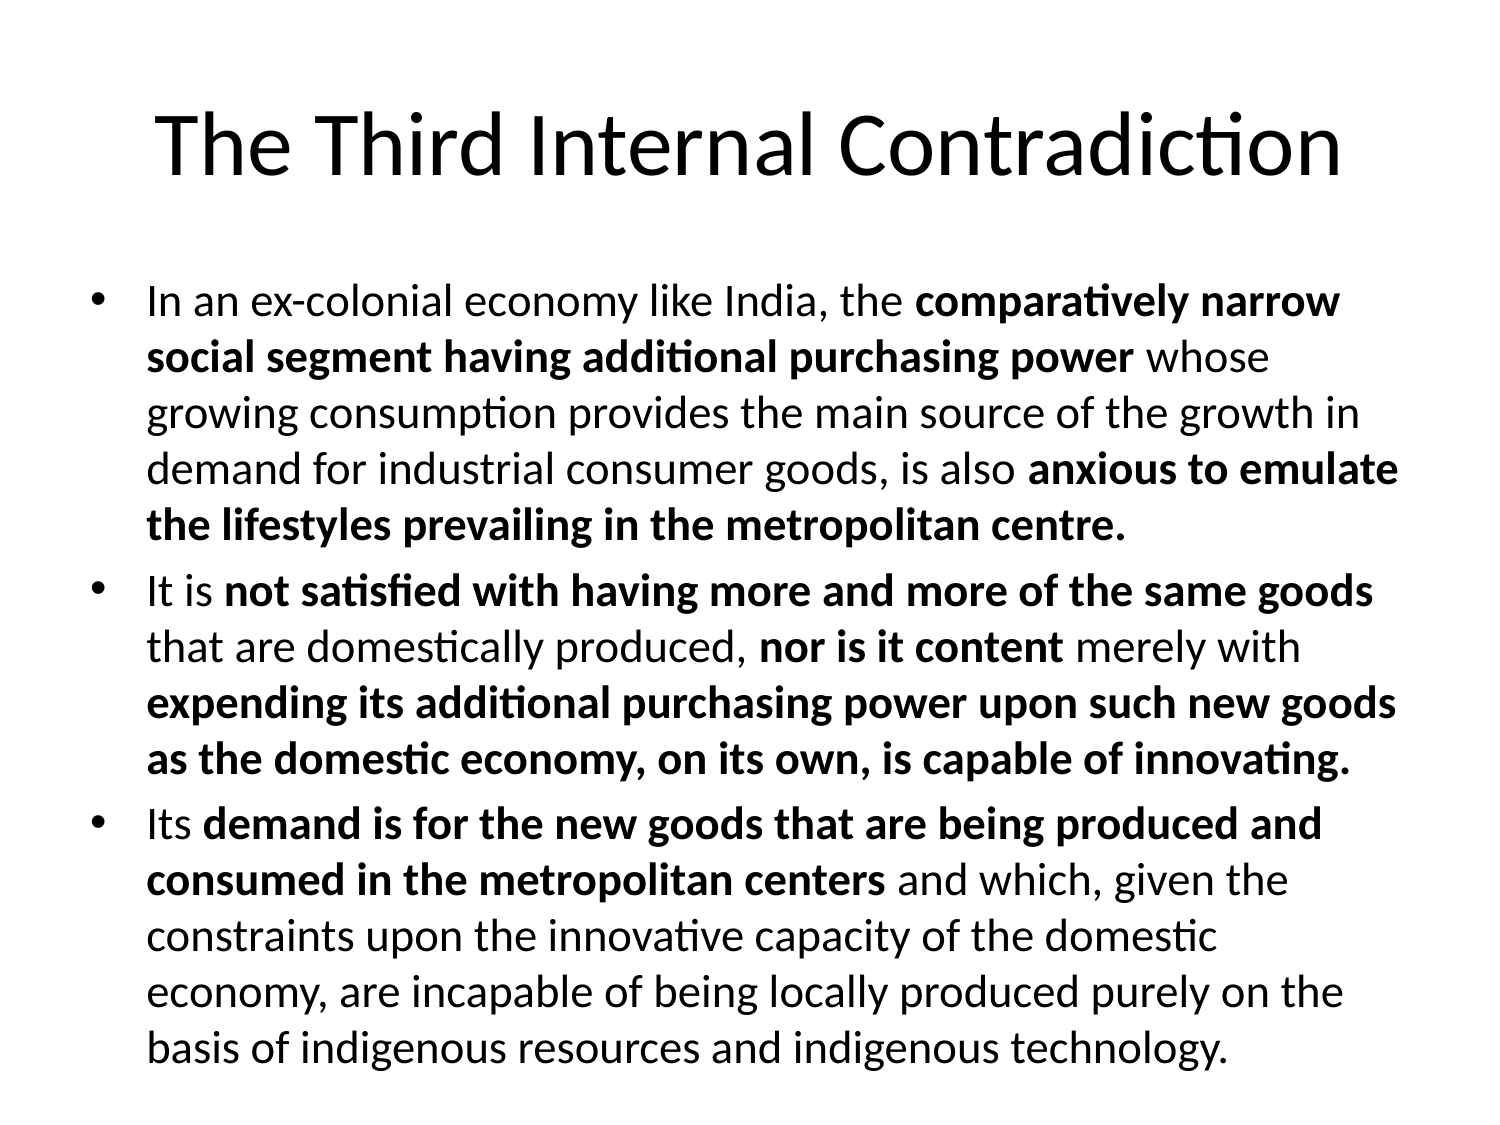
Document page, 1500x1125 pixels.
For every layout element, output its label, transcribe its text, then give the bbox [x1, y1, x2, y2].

list In an ex-colonial economy like India, the comparatively narrow social segment having additional purchasing power whose growing consumption provides the main source of the growth in demand for industrial consumer goods, is also anxious to emulate the lifestyles prevailing in the metropolitan centre. It is not satisfied with having more and more of the same goods that are domestically produced, nor is it content merely with expending its additional purchasing power upon such new goods as the domestic economy, on its own, is capable of innovating. Its demand is for the new goods that are being produced and consumed in the metropolitan centers and which, given the constraints upon the innovative capacity of the domestic economy, are incapable of being locally produced purely on the basis of indigenous resources and indigenous technology. [75, 262, 1425, 1125]
title The Third Internal Contradiction [75, 45, 1425, 233]
